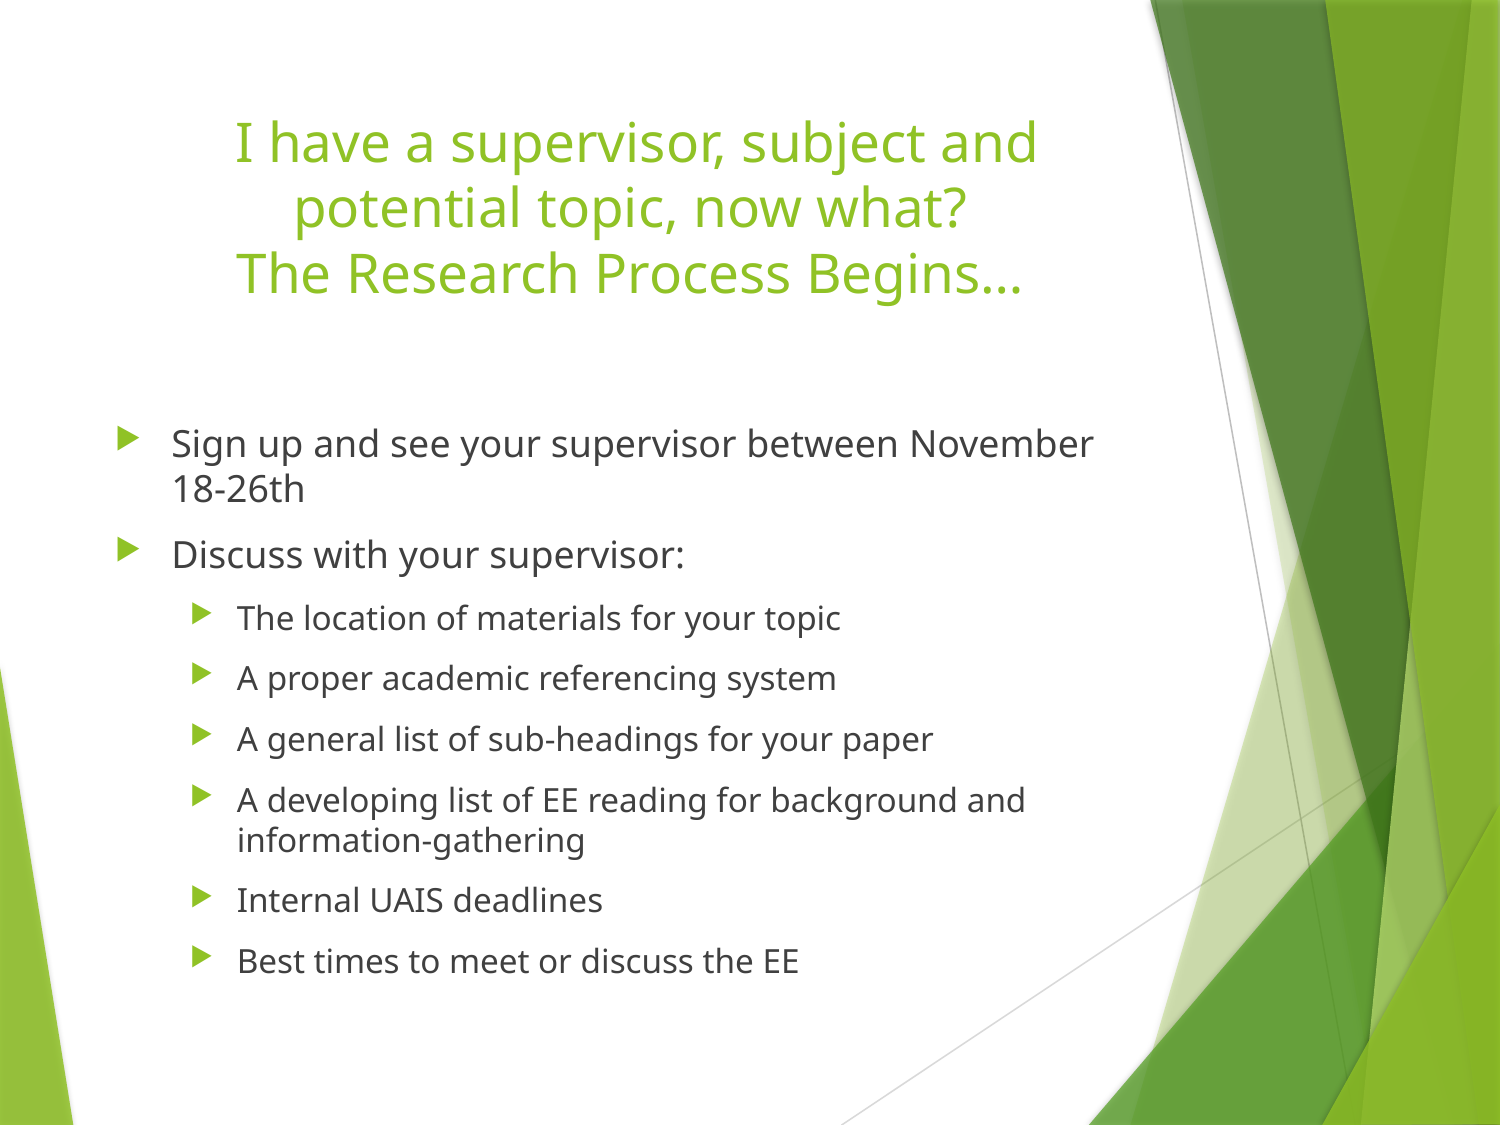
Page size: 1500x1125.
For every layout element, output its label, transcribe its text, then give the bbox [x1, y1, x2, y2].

list Sign up and see your supervisor between November 18-26th Discuss with your supervisor: The location of materials for your topic A proper academic referencing system A general list of sub-headings for your paper A developing list of EE reading for background and information-gathering Internal UAIS deadlines Best times to meet or discuss the EE [99, 412, 1142, 992]
title I have a supervisor, subject and potential topic, now what? The Research Process Begins… [99, 99, 1175, 317]
